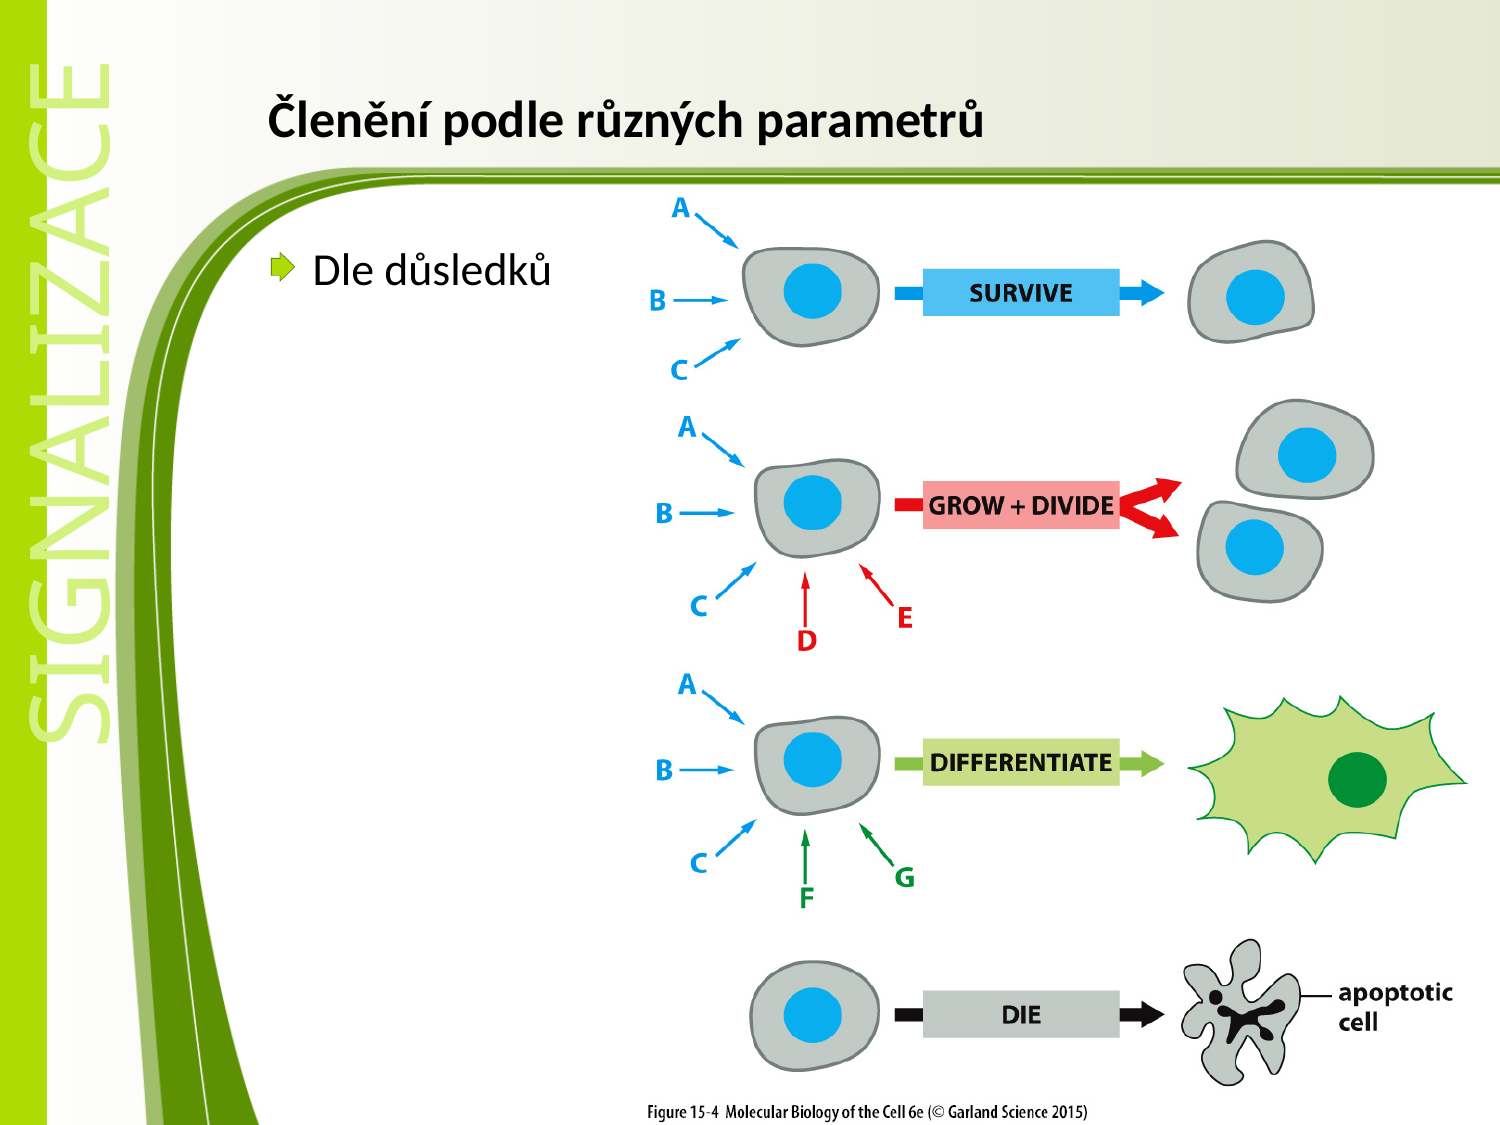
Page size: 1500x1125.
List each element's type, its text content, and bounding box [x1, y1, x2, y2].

picture [0, 0, 1500, 1125]
title Členění podle různých parametrů [253, 65, 1425, 168]
list Dle důsledků [253, 231, 634, 1005]
